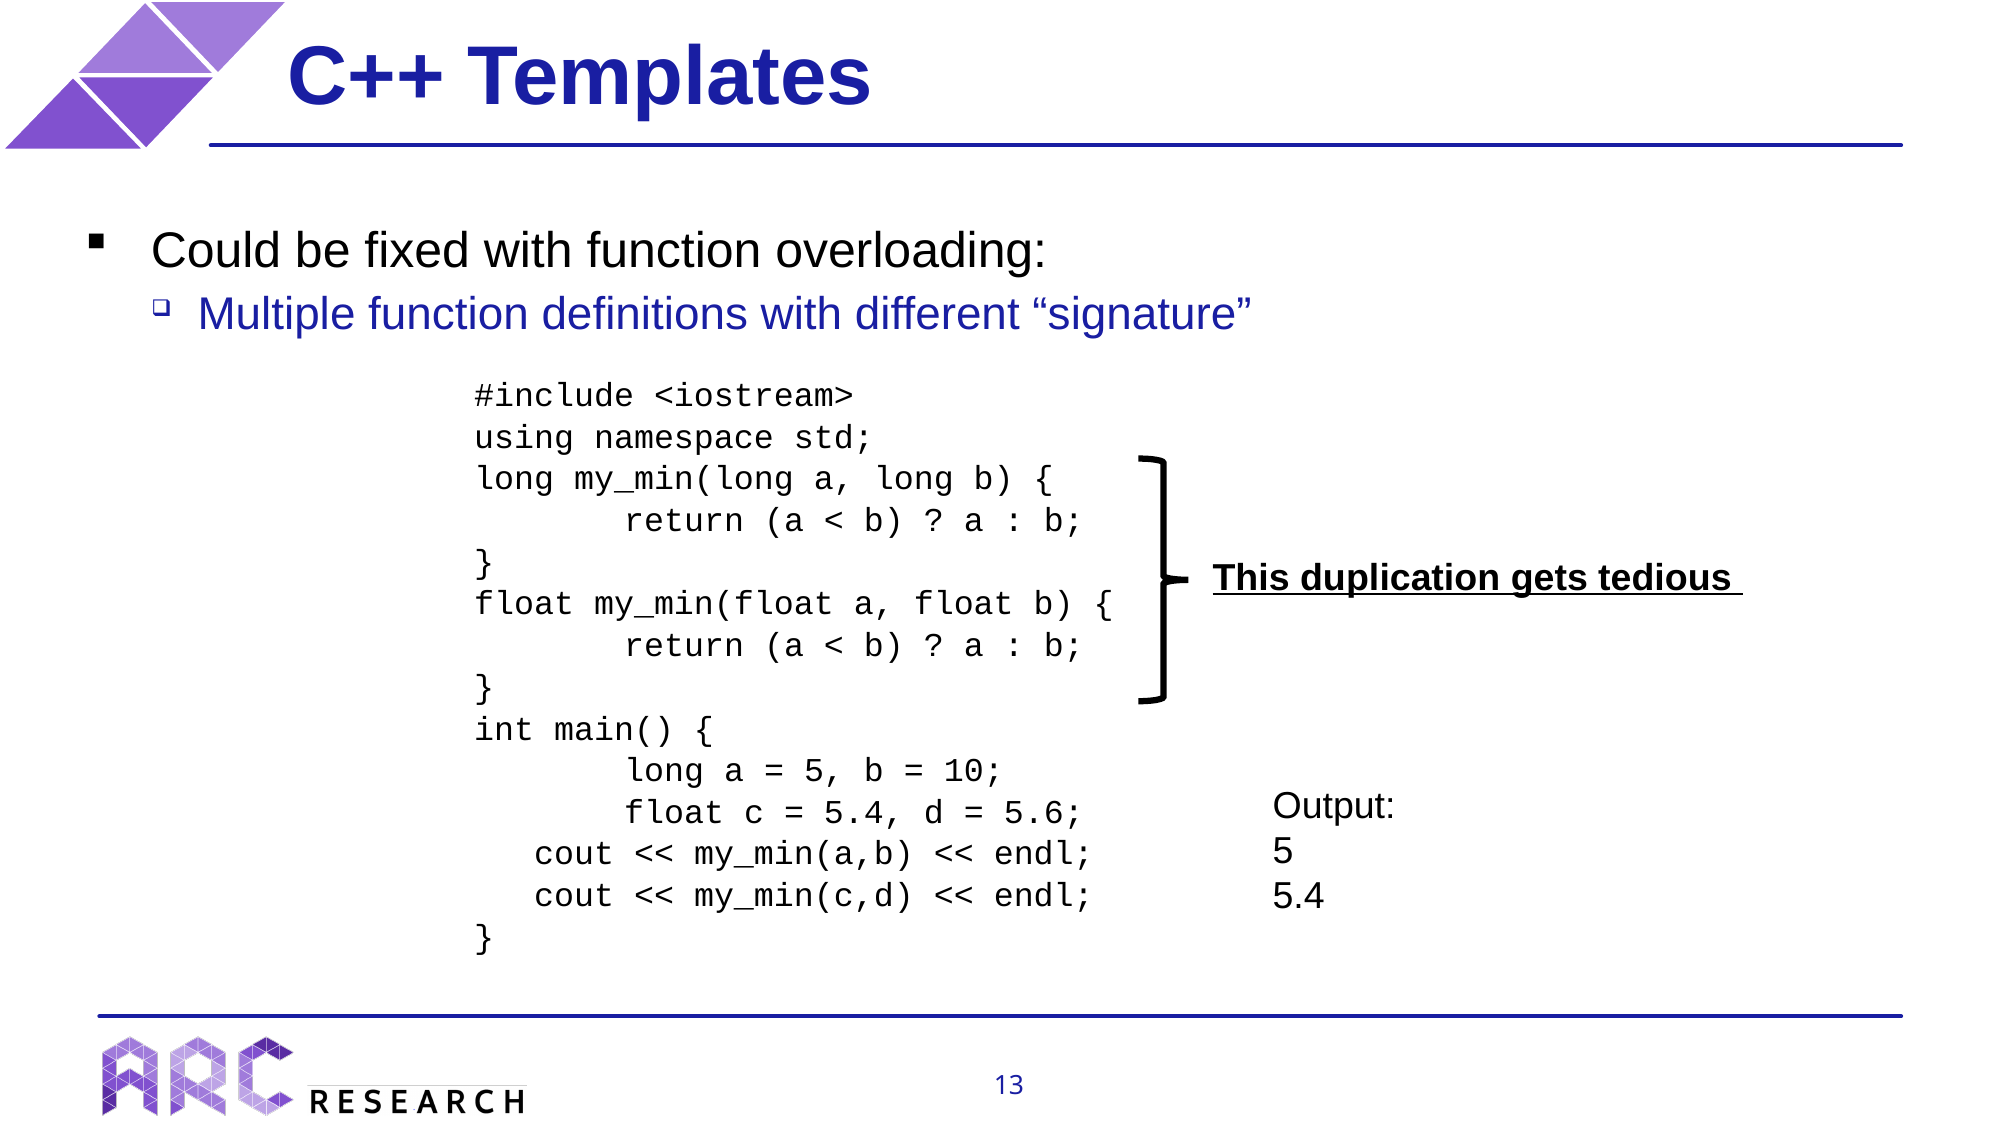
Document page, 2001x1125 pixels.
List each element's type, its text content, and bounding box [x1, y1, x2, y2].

text_box [1138, 458, 1189, 702]
text_box 13 [992, 1067, 1026, 1125]
text_box Output: 5 5.4 [1264, 773, 1594, 925]
text_box #include <iostream> using namespace std; long my_min(long a, long b) { return (a < b) ? a : b; } float my_min(float a, float b) { return (a < b) ? a : b; } int main() { long a = 5, b = 10; float c = 5.4, d = 5.6; cout << my_min(a,b) << endl; cout << my_min(c,d) << endl; } [459, 363, 1265, 963]
text_box This duplication gets tedious [1204, 544, 1770, 607]
picture [99, 1036, 296, 1119]
text_box Could be fixed with function overloading: Multiple function definitions with different “signature” [75, 217, 1841, 1011]
picture [307, 1083, 527, 1116]
text_box C++ Templates [266, 0, 1612, 142]
